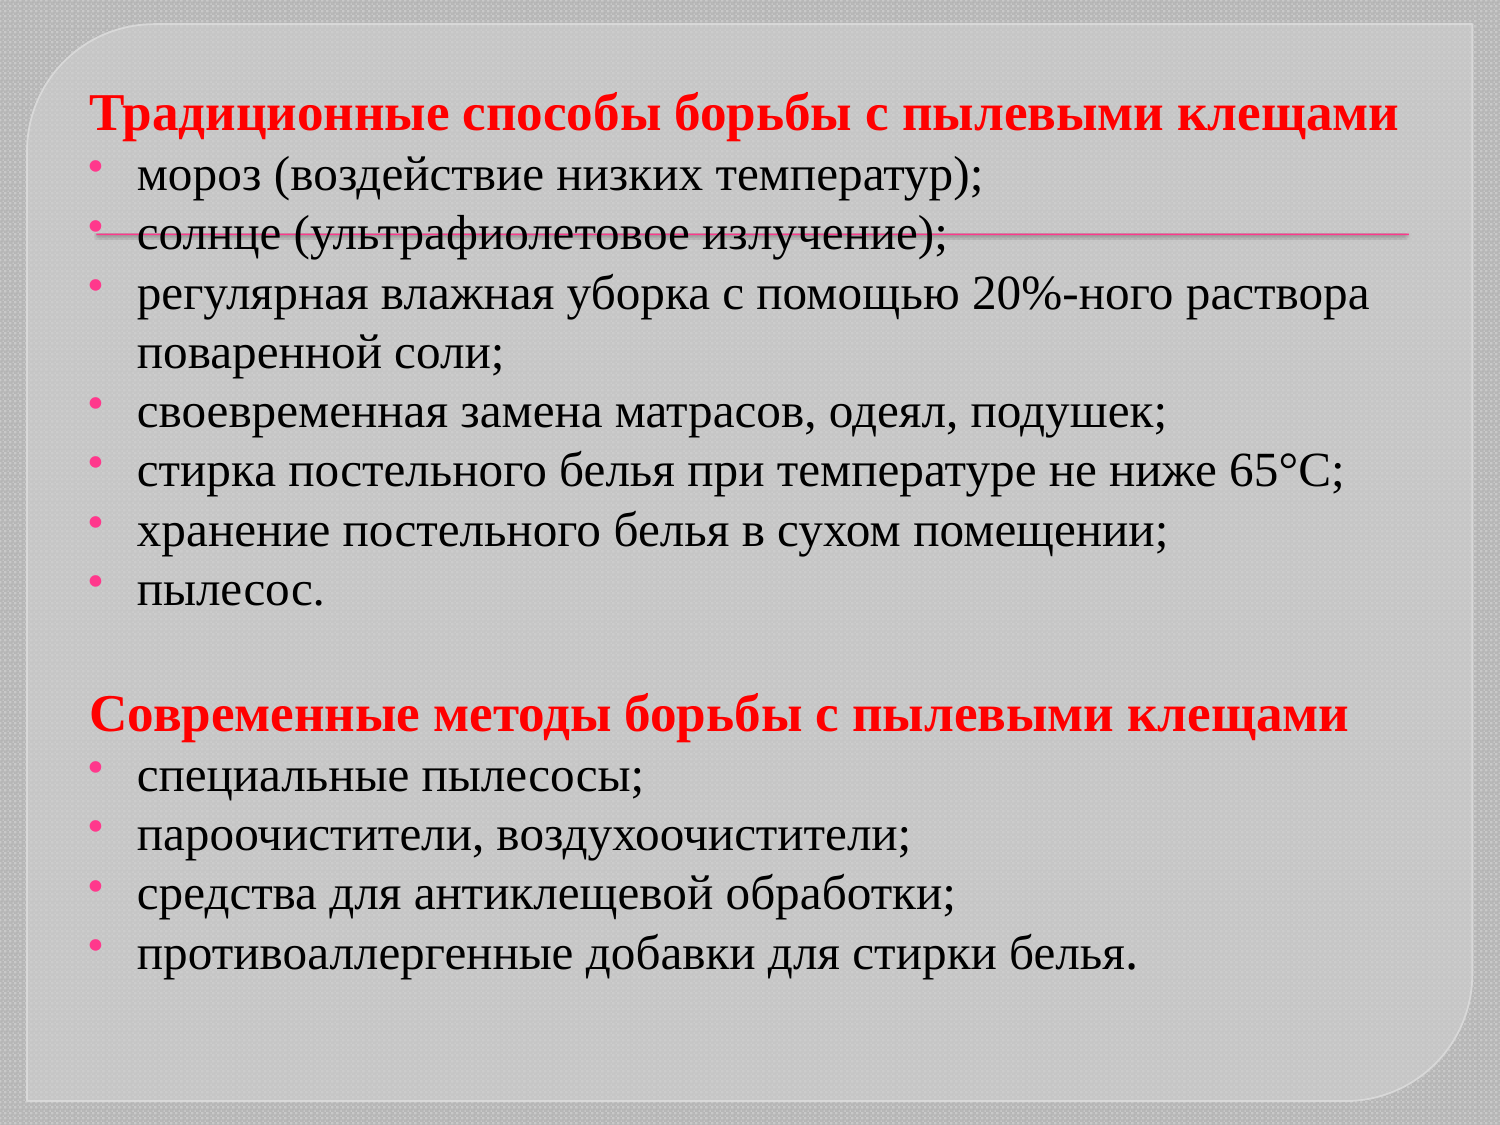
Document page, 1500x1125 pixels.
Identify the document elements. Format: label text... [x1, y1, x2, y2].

list Традиционные способы борьбы с пылевыми клещами мороз (воздействие низких температур); солнце (ультрафиолетовое излучение); регулярная влажная уборка с помощью 20%-ного раствора поваренной соли; своевременная замена матрасов, одеял, подушек; стирка постельного белья при температуре не ниже 65°C; хранение постельного белья в сухом помещении; пылесос. Современные методы борьбы с пылевыми клещами специальные пылесосы; пароочистители, воздухоочистители; средства для антиклещевой обработки; противоаллергенные добавки для стирки белья. [75, 70, 1425, 1013]
